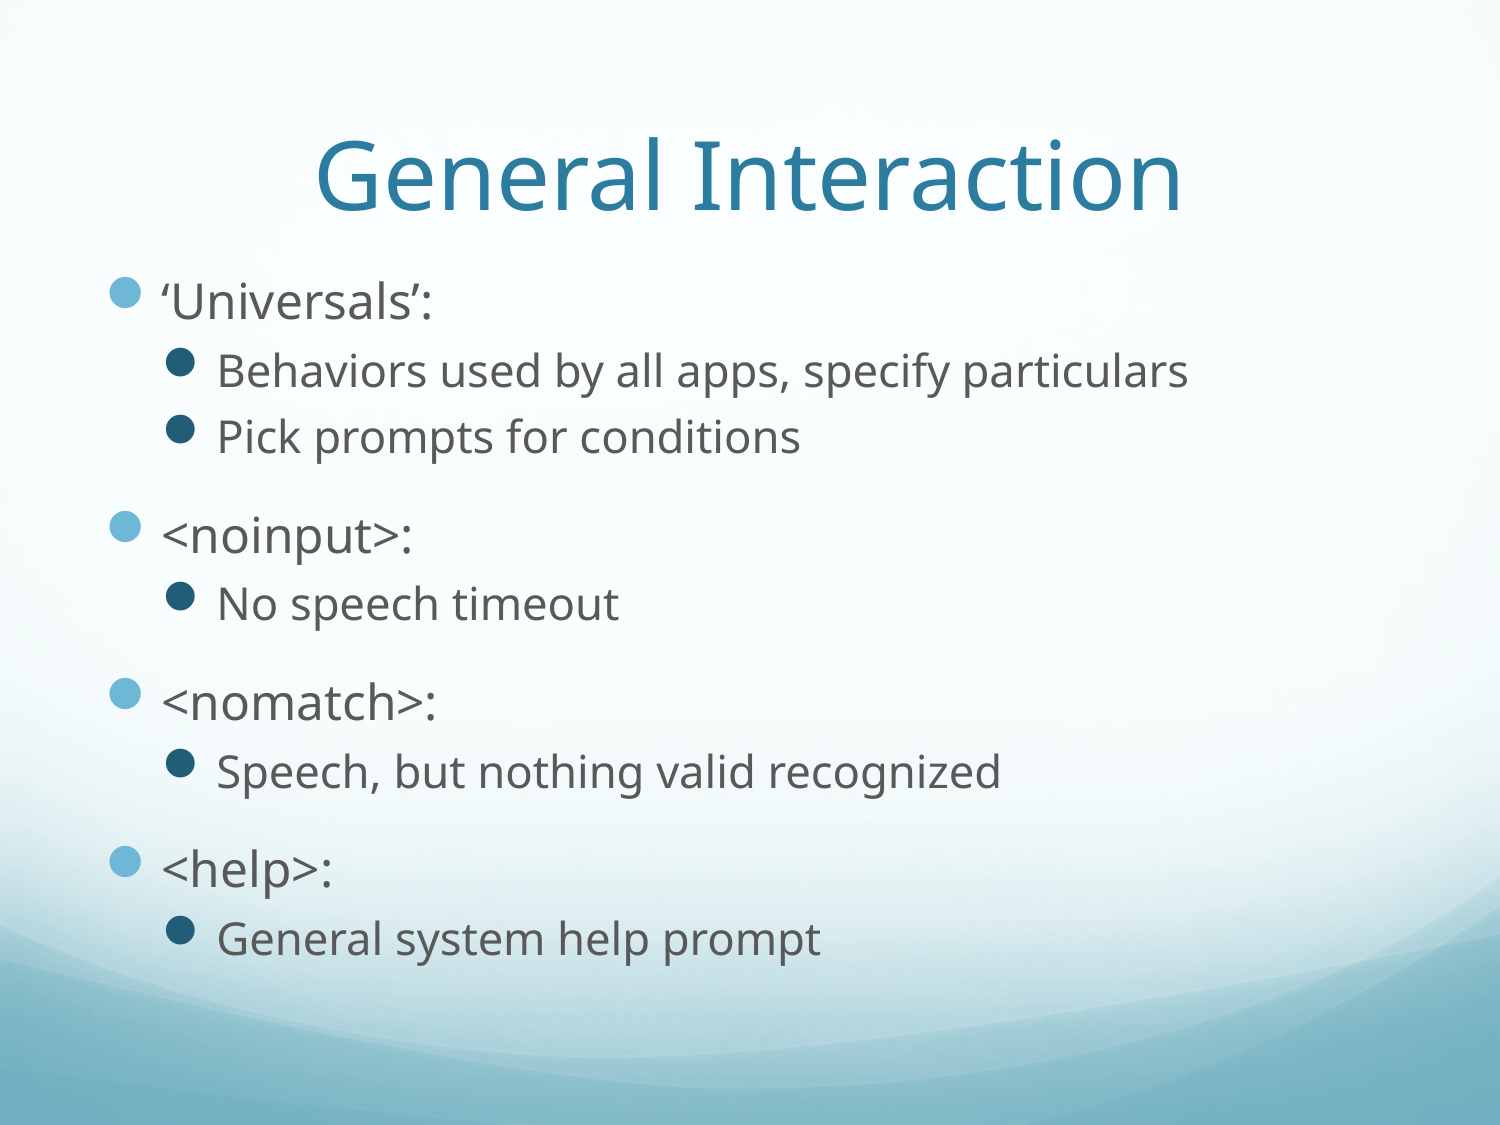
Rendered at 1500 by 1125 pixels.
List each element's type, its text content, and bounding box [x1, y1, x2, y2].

title General Interaction [90, 17, 1410, 237]
list ‘Universals’: Behaviors used by all apps, specify particulars Pick prompts for conditions <noinput>: No speech timeout <nomatch>: Speech, but nothing valid recognized <help>: General system help prompt [90, 262, 1410, 975]
